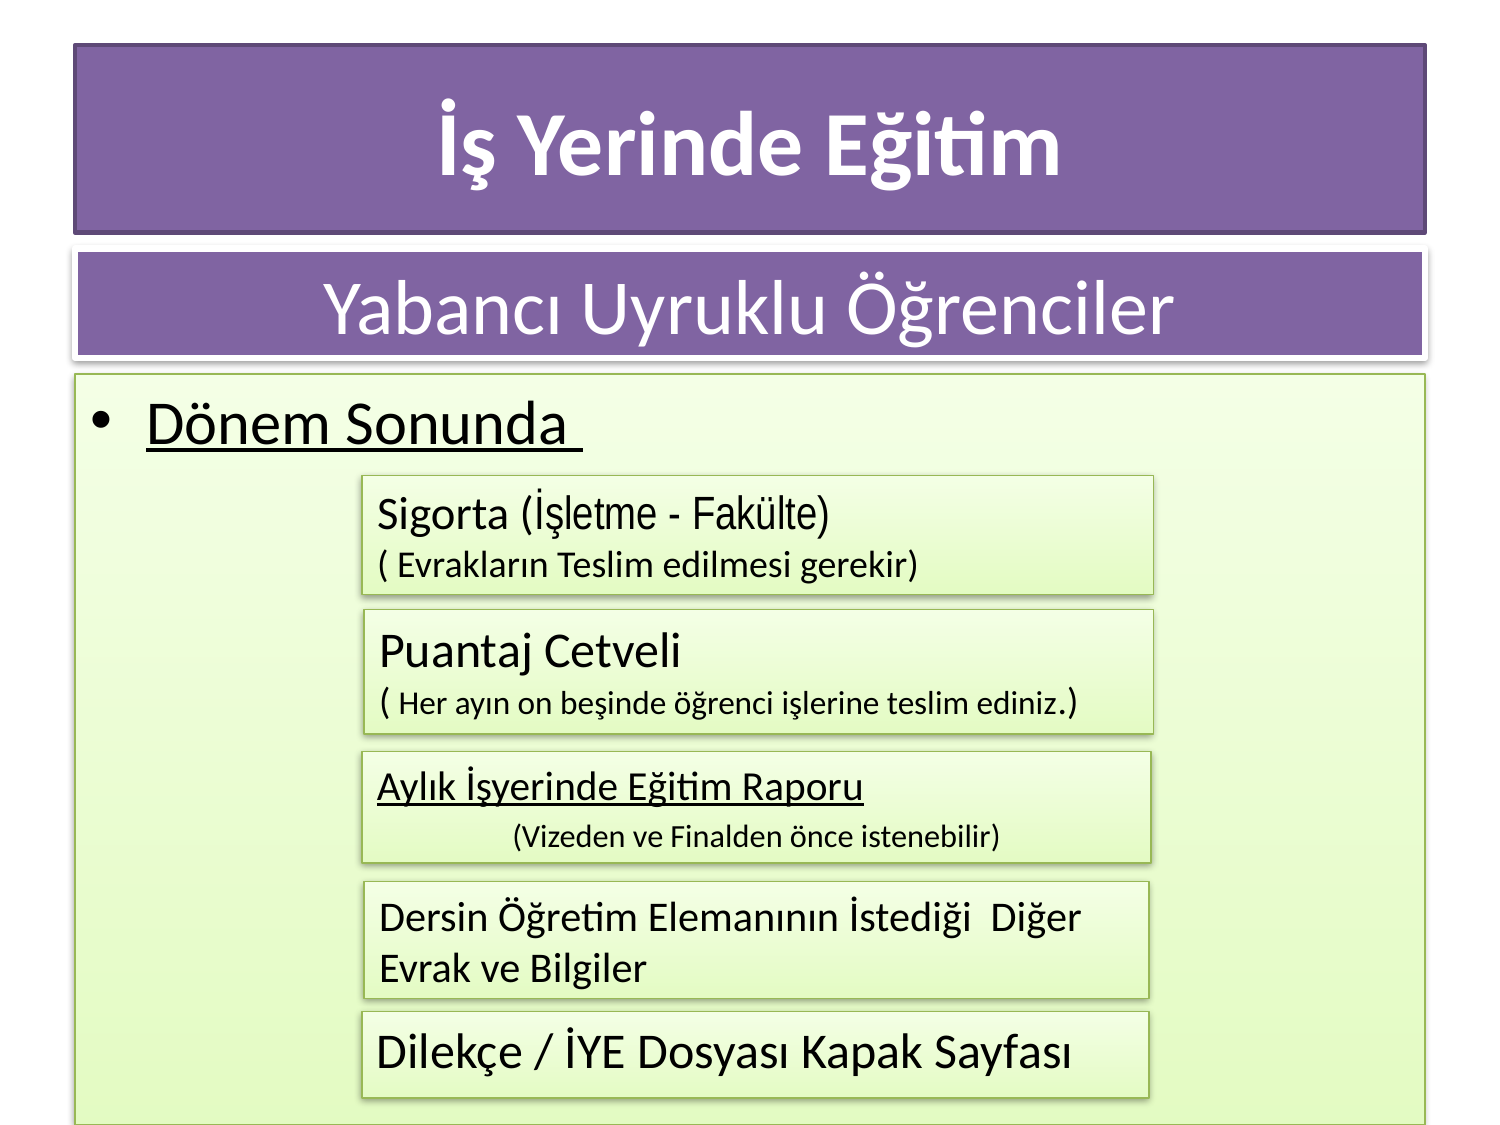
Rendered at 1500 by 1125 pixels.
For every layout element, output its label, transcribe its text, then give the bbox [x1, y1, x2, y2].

text_box İş Yerinde Eğitim [73, 43, 1427, 235]
list Dönem Sonunda [74, 373, 1426, 1125]
text_box Dersin Öğretim Elemanının İstediği Diğer Evrak ve Bilgiler [363, 881, 1150, 999]
text_box Puantaj Cetveli ( Her ayın on beşinde öğrenci işlerine teslim ediniz.) [363, 609, 1154, 735]
text_box Sigorta (İşletme - Fakülte) ( Evrakların Teslim edilmesi gerekir) [361, 475, 1154, 595]
text_box Aylık İşyerinde Eğitim Raporu (Vizeden ve Finalden önce istenebilir) [361, 751, 1152, 864]
text_box Yabancı Uyruklu Öğrenciler [72, 245, 1428, 361]
text_box Dilekçe / İYE Dosyası Kapak Sayfası [361, 1011, 1150, 1099]
